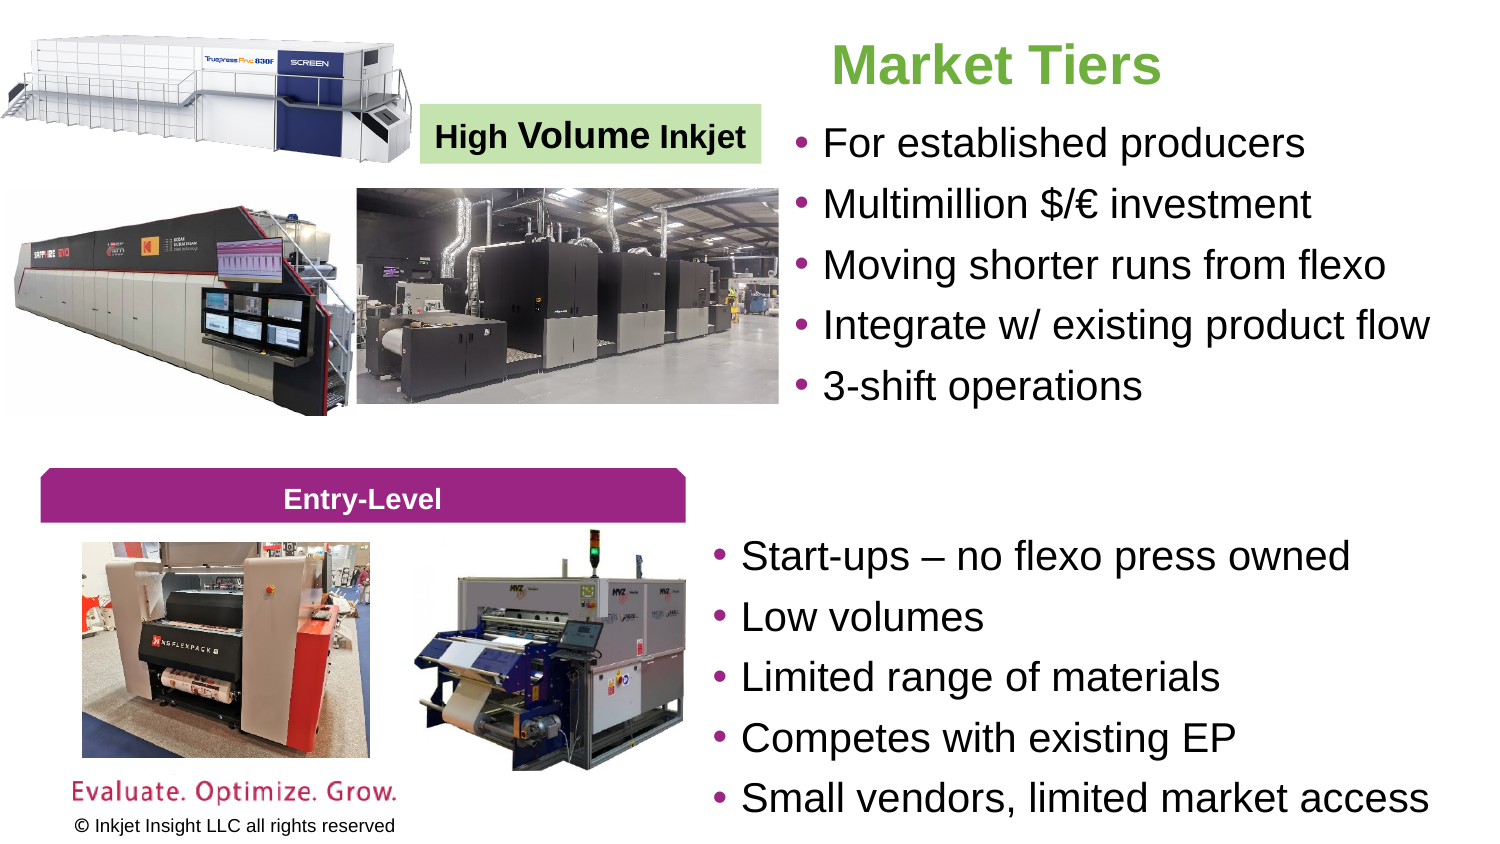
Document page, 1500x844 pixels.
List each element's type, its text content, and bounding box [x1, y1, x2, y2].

text_box High Volume Inkjet [419, 103, 762, 164]
picture [413, 529, 686, 772]
picture [5, 187, 779, 416]
list Start-ups – no flexo press owned Low volumes Limited range of materials Competes with existing EP Small vendors, limited market access [712, 534, 1457, 799]
text_box Entry-Level [39, 467, 687, 524]
picture [81, 542, 370, 759]
picture [67, 774, 400, 806]
title Market Tiers [831, 28, 1457, 122]
picture [0, 35, 412, 163]
list For established producers Multimillion $/€ investment Moving shorter runs from flexo Integrate w/ existing product flow 3-shift operations [794, 121, 1500, 436]
